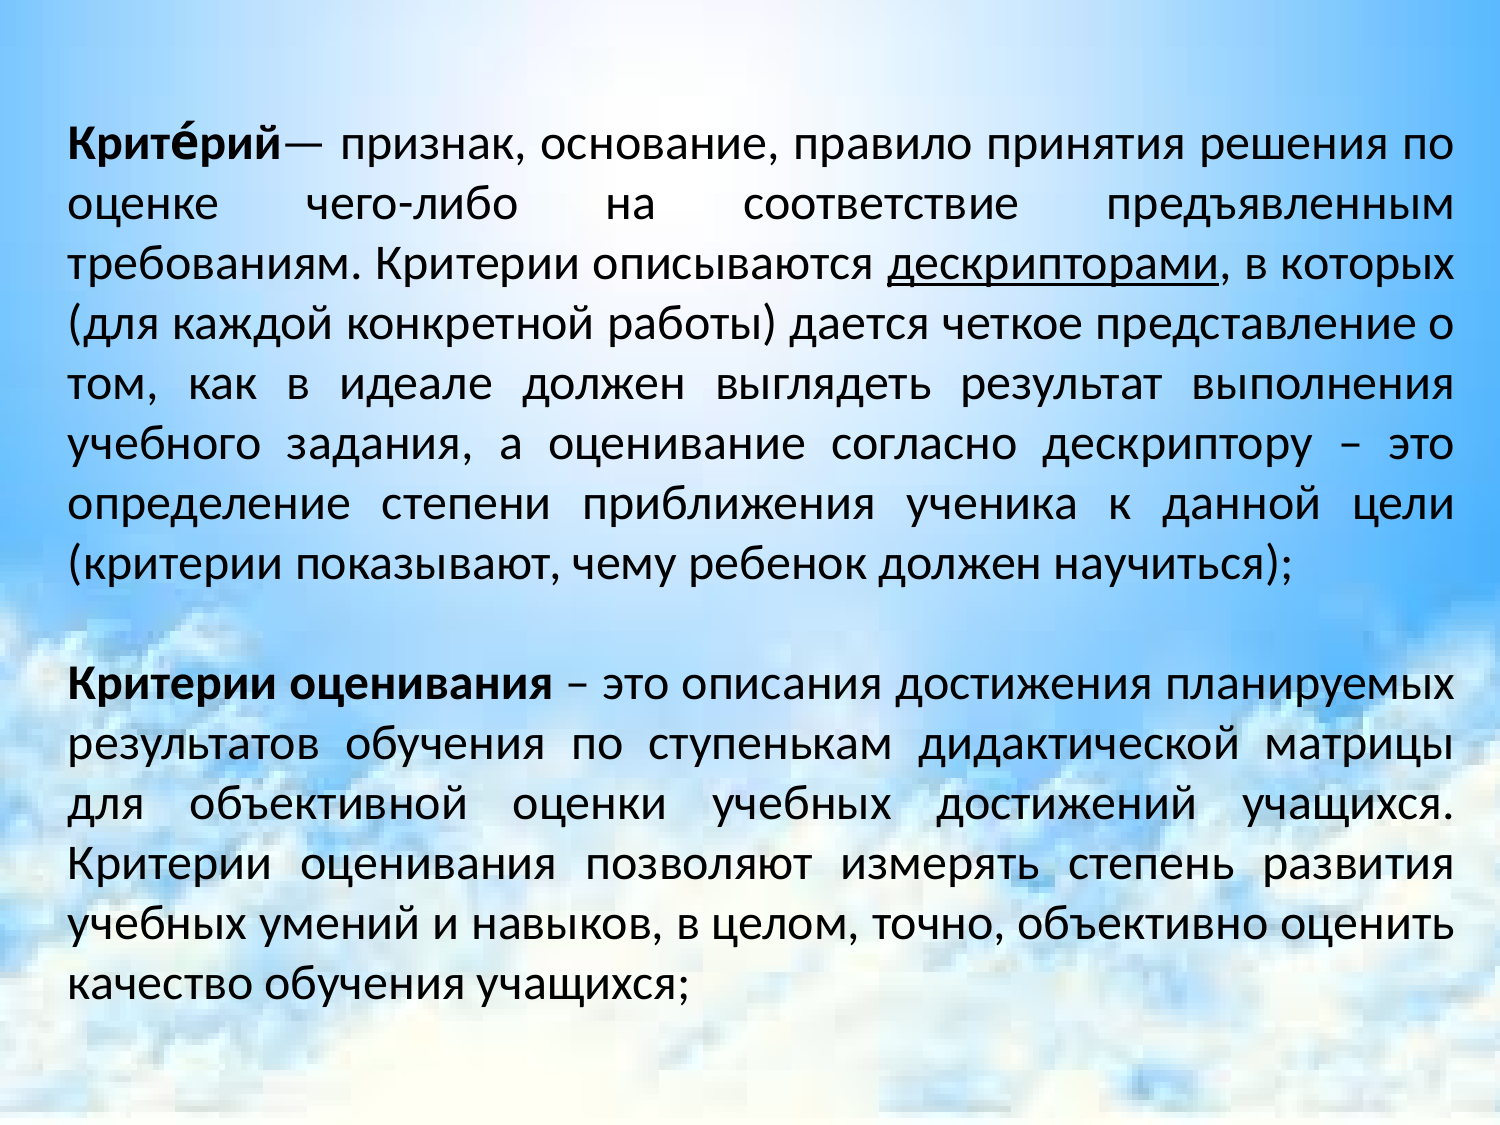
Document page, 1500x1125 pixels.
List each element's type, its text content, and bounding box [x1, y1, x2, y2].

text_box Крите́рий— признак, основание, правило принятия решения по оценке чего-либо на соответствие предъявленным требованиям. Критерии описываются дескрипторами, в которых (для каждой конкретной работы) дается четкое представление о том, как в идеале должен выглядеть результат выполнения учебного задания, а оценивание согласно дескриптору – это определение степени приближения ученика к данной цели (критерии показывают, чему ребенок должен научиться); Критерии оценивания – это описания достижения планируемых результатов обучения по ступенькам дидактической матрицы для объективной оценки учебных достижений учащихся. Критерии оценивания позволяют измерять степень развития учебных умений и навыков, в целом, точно, объективно оценить качество обучения учащихся; [53, 101, 1471, 1017]
picture [0, 0, 1500, 1125]
